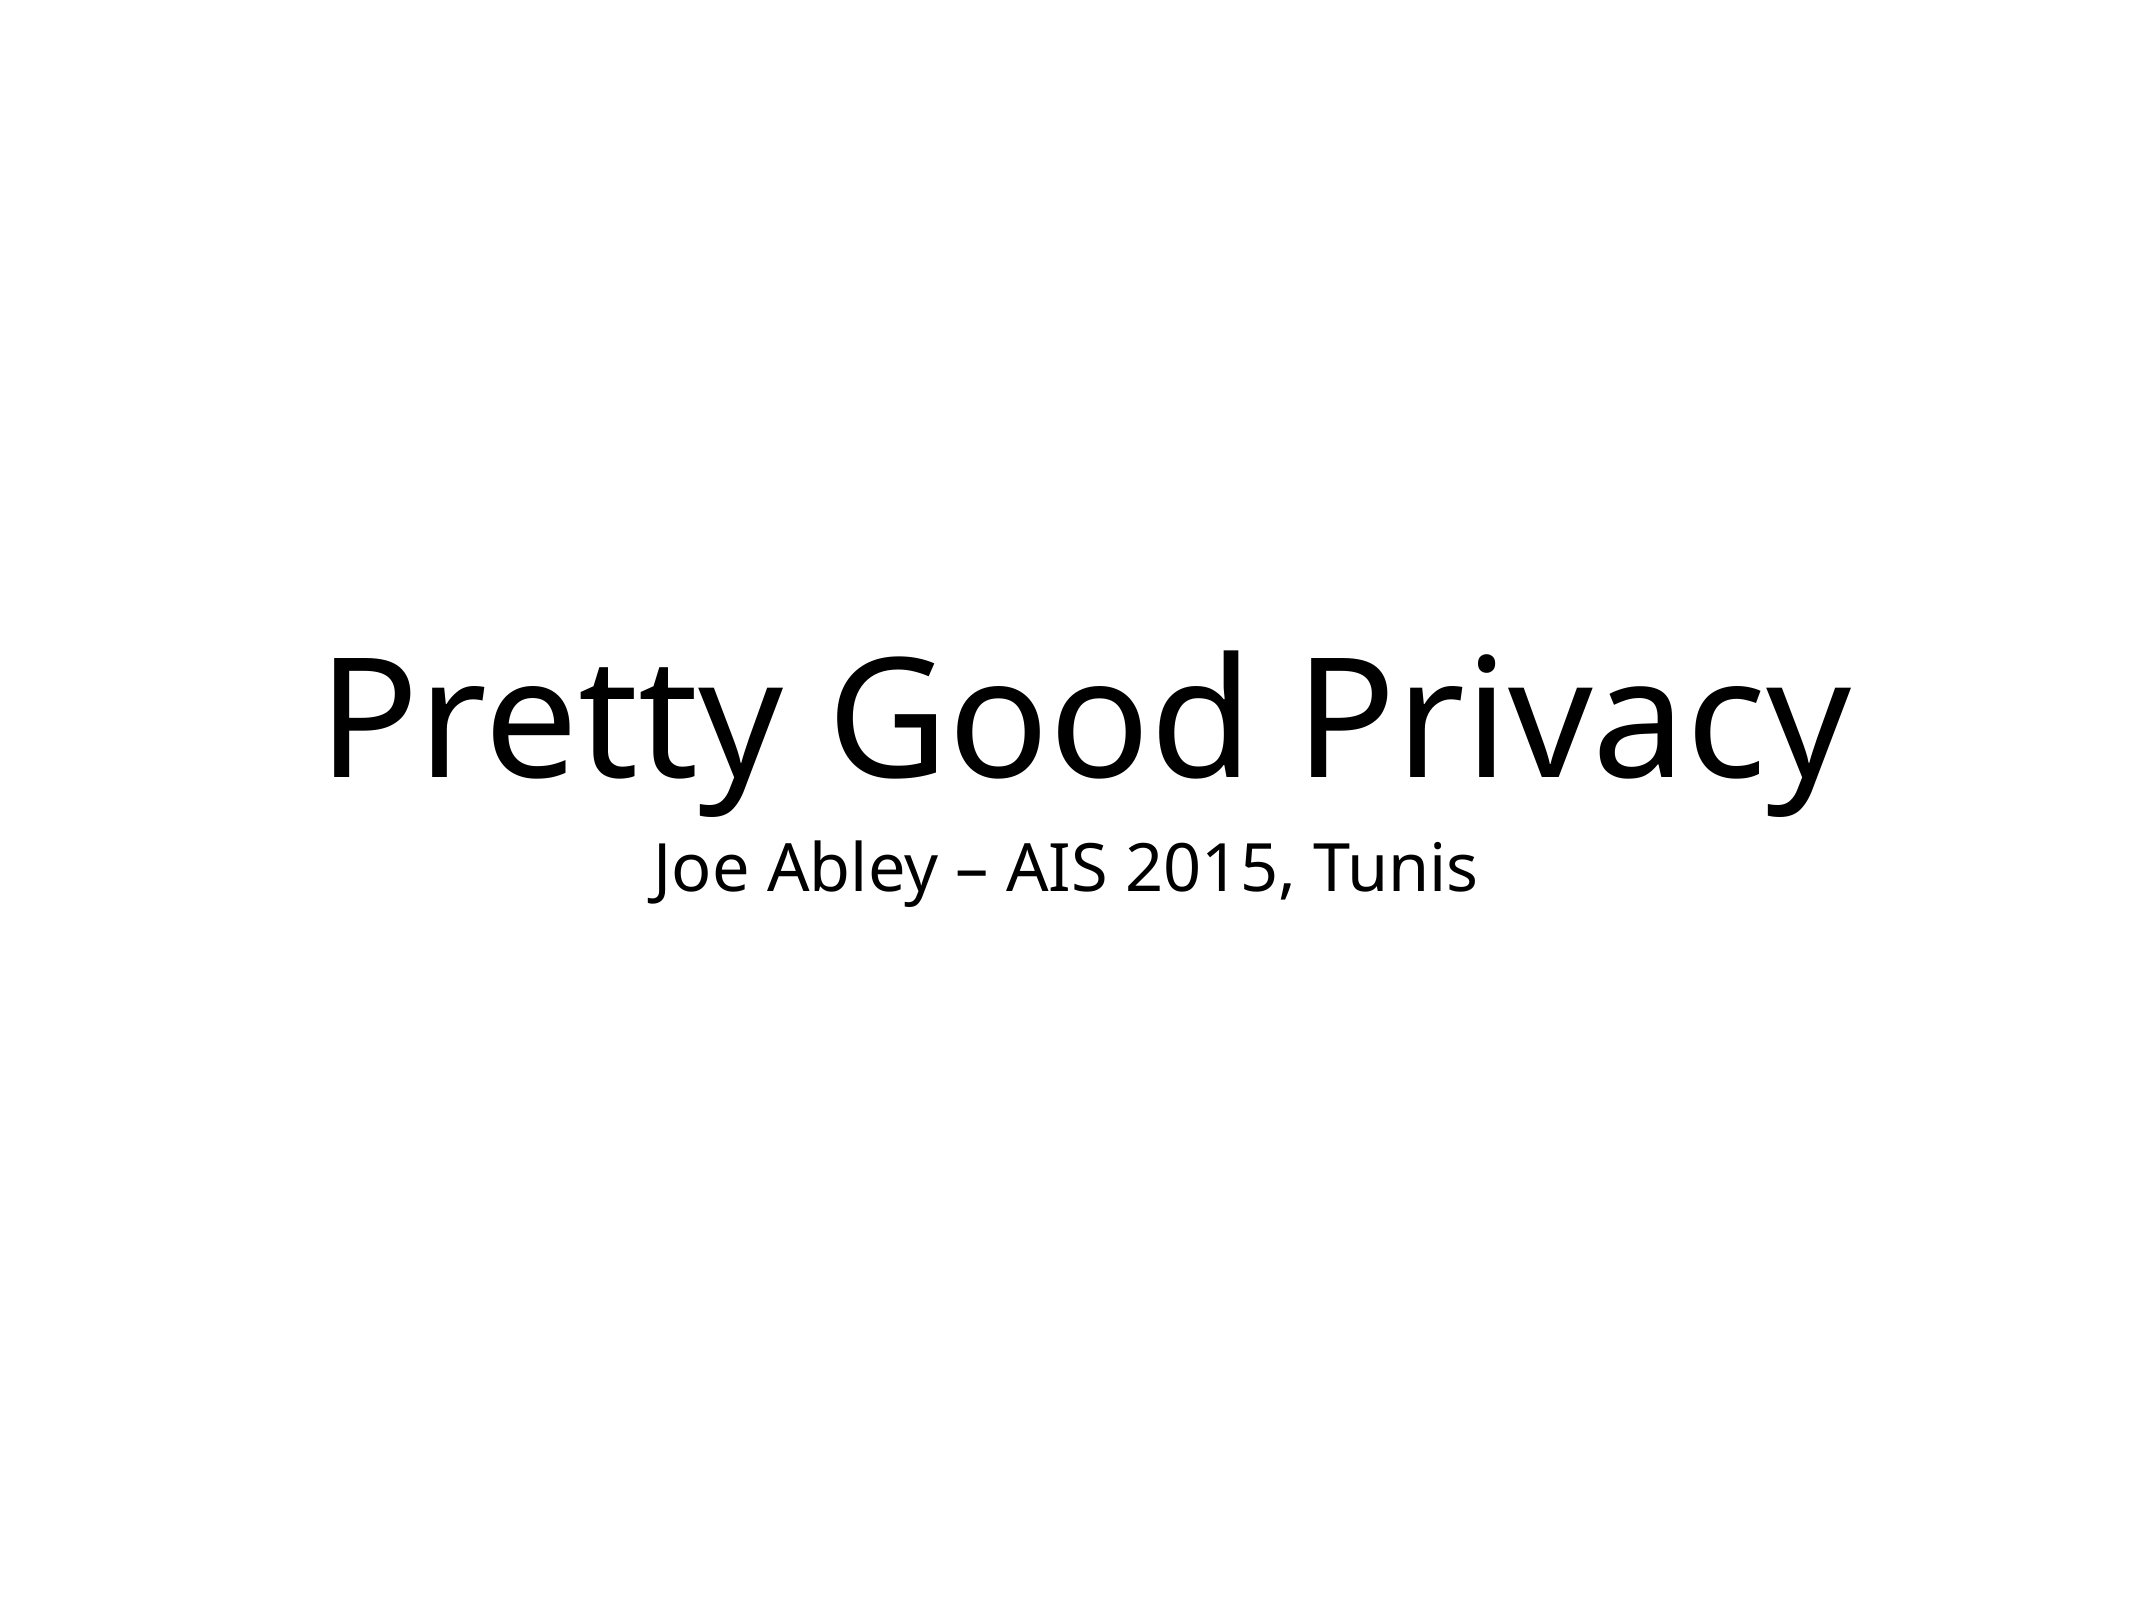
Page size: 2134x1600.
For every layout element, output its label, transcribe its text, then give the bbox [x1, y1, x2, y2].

list Joe Abley – AIS 2015, Tunis [207, 824, 1926, 1011]
title Pretty Good Privacy [207, 268, 1926, 811]
